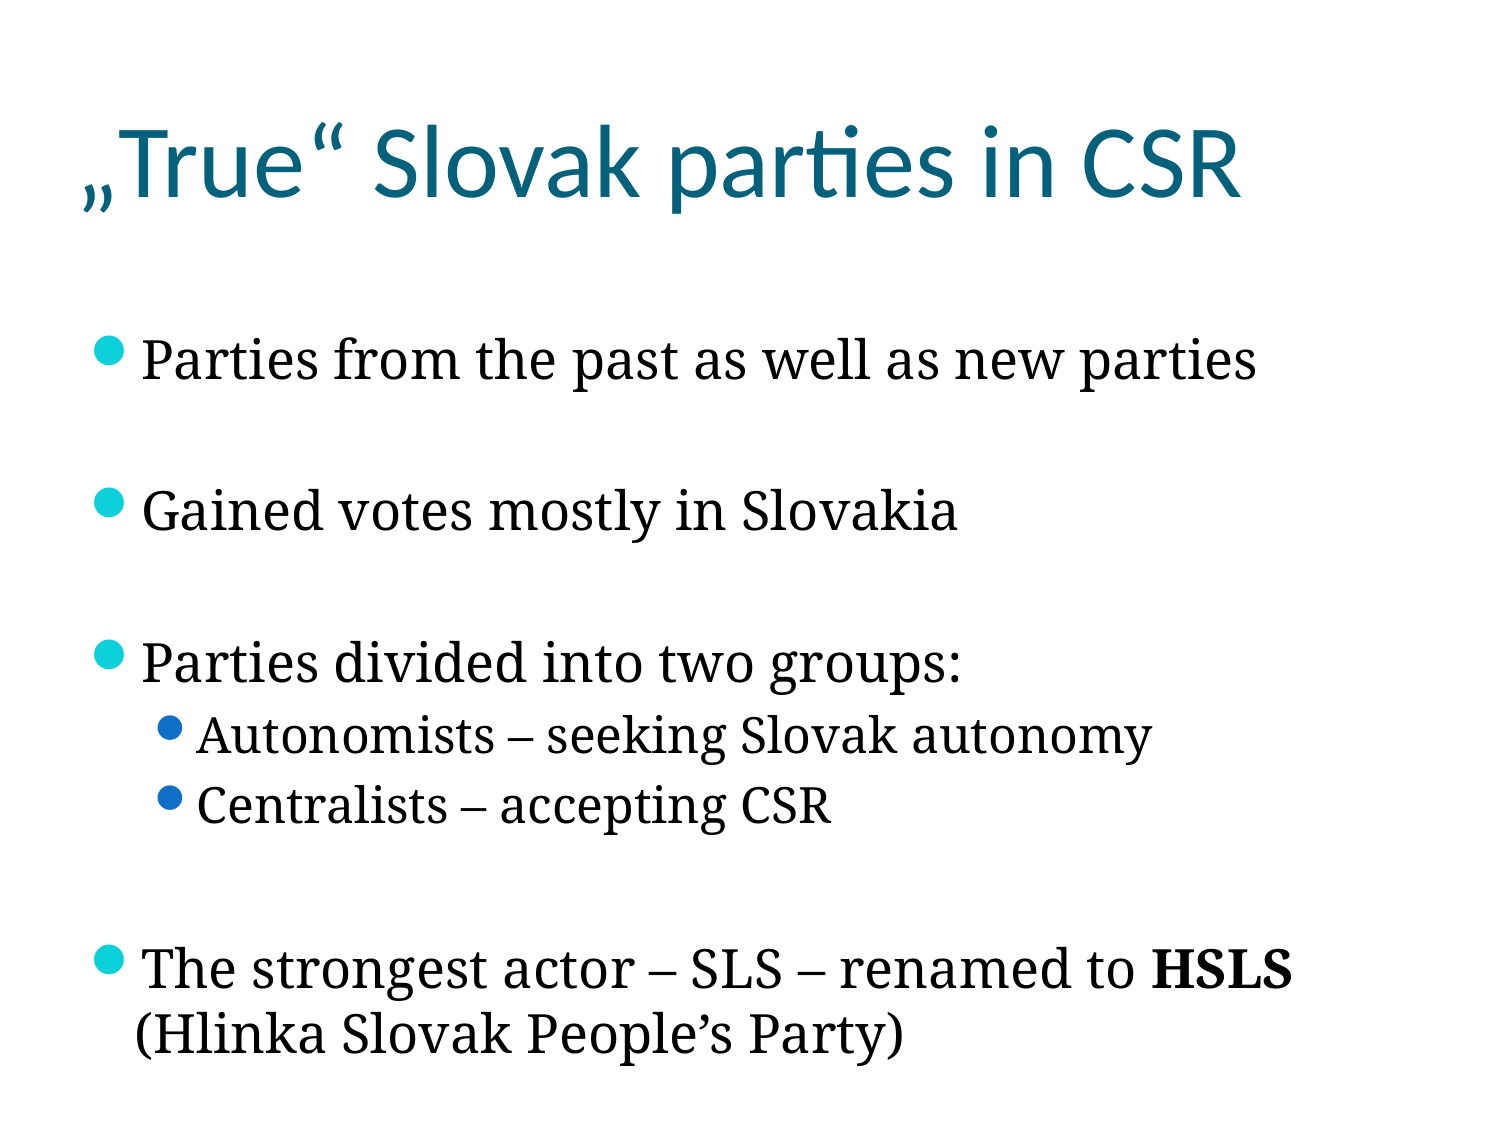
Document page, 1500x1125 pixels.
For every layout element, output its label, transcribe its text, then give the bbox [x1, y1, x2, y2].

title „True“ Slovak parties in CSR [75, 30, 1425, 219]
list Parties from the past as well as new parties Gained votes mostly in Slovakia Parties divided into two groups: Autonomists – seeking Slovak autonomy Centralists – accepting CSR The strongest actor – SLS – renamed to HSLS (Hlinka Slovak People’s Party) [75, 317, 1425, 1083]
